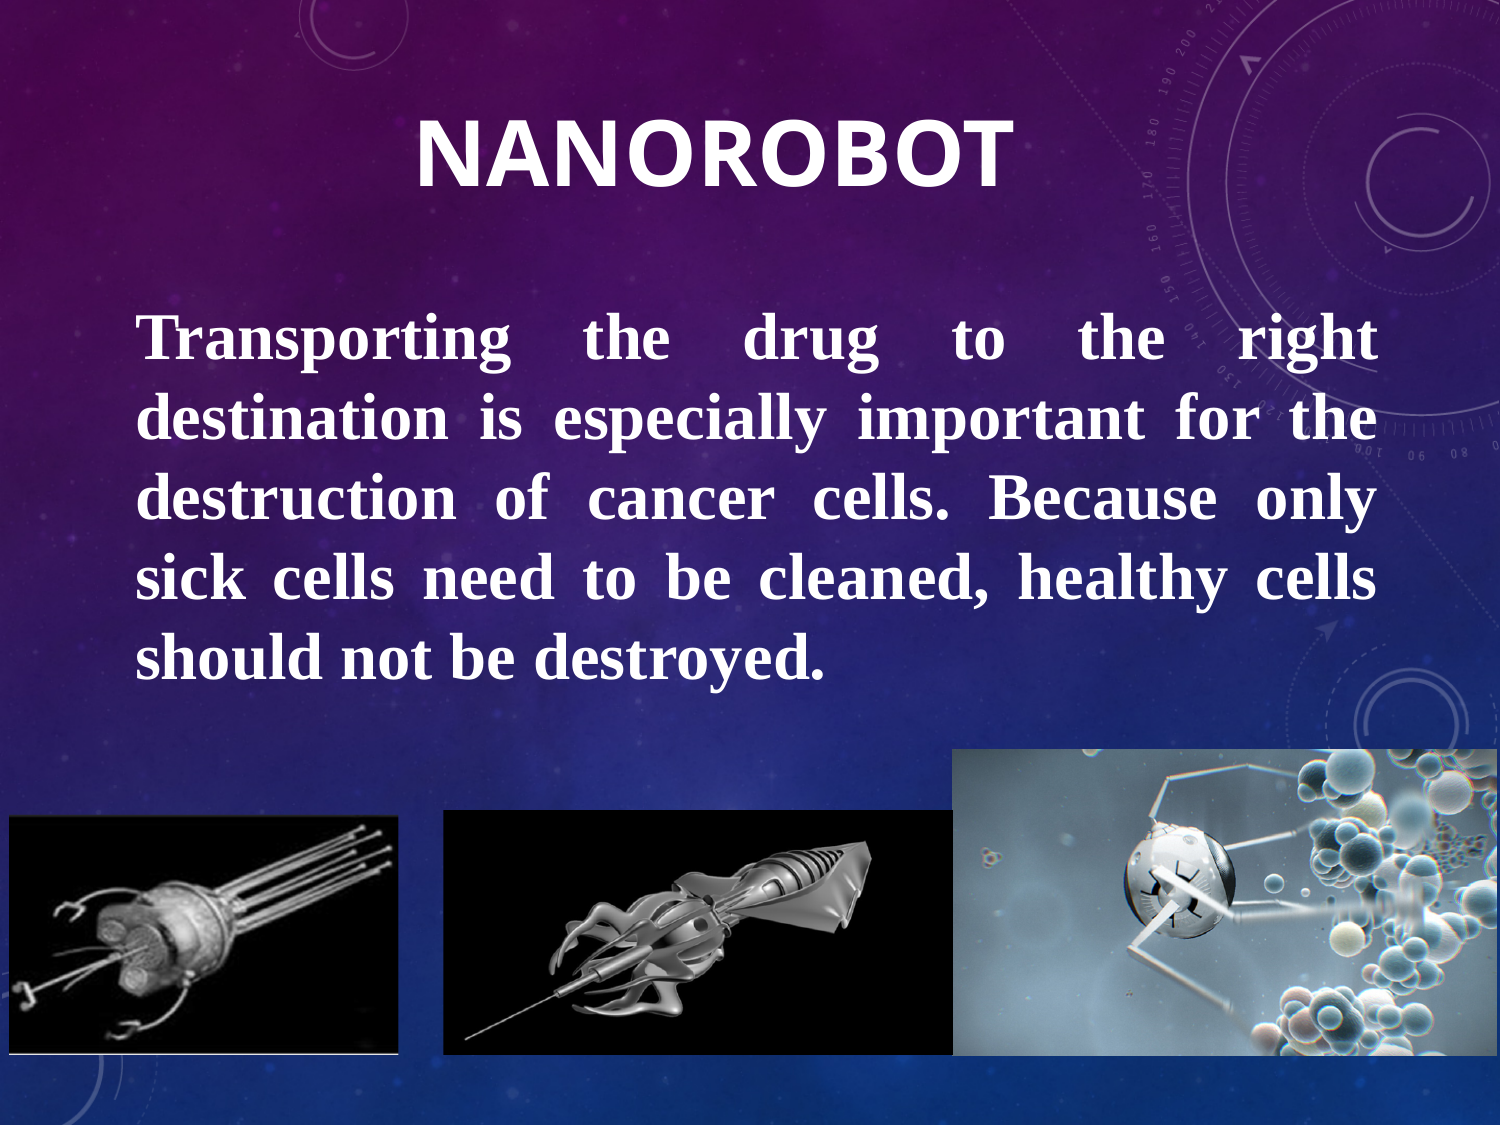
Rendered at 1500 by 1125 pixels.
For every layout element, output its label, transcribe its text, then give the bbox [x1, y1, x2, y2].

list Transporting the drug to the right destination is especially important for the destruction of cancer cells. Because only sick cells need to be cleaned, healthy cells should not be destroyed. [120, 219, 1396, 766]
picture [0, 0, 1500, 1125]
title Nanorobot [76, 30, 1352, 270]
